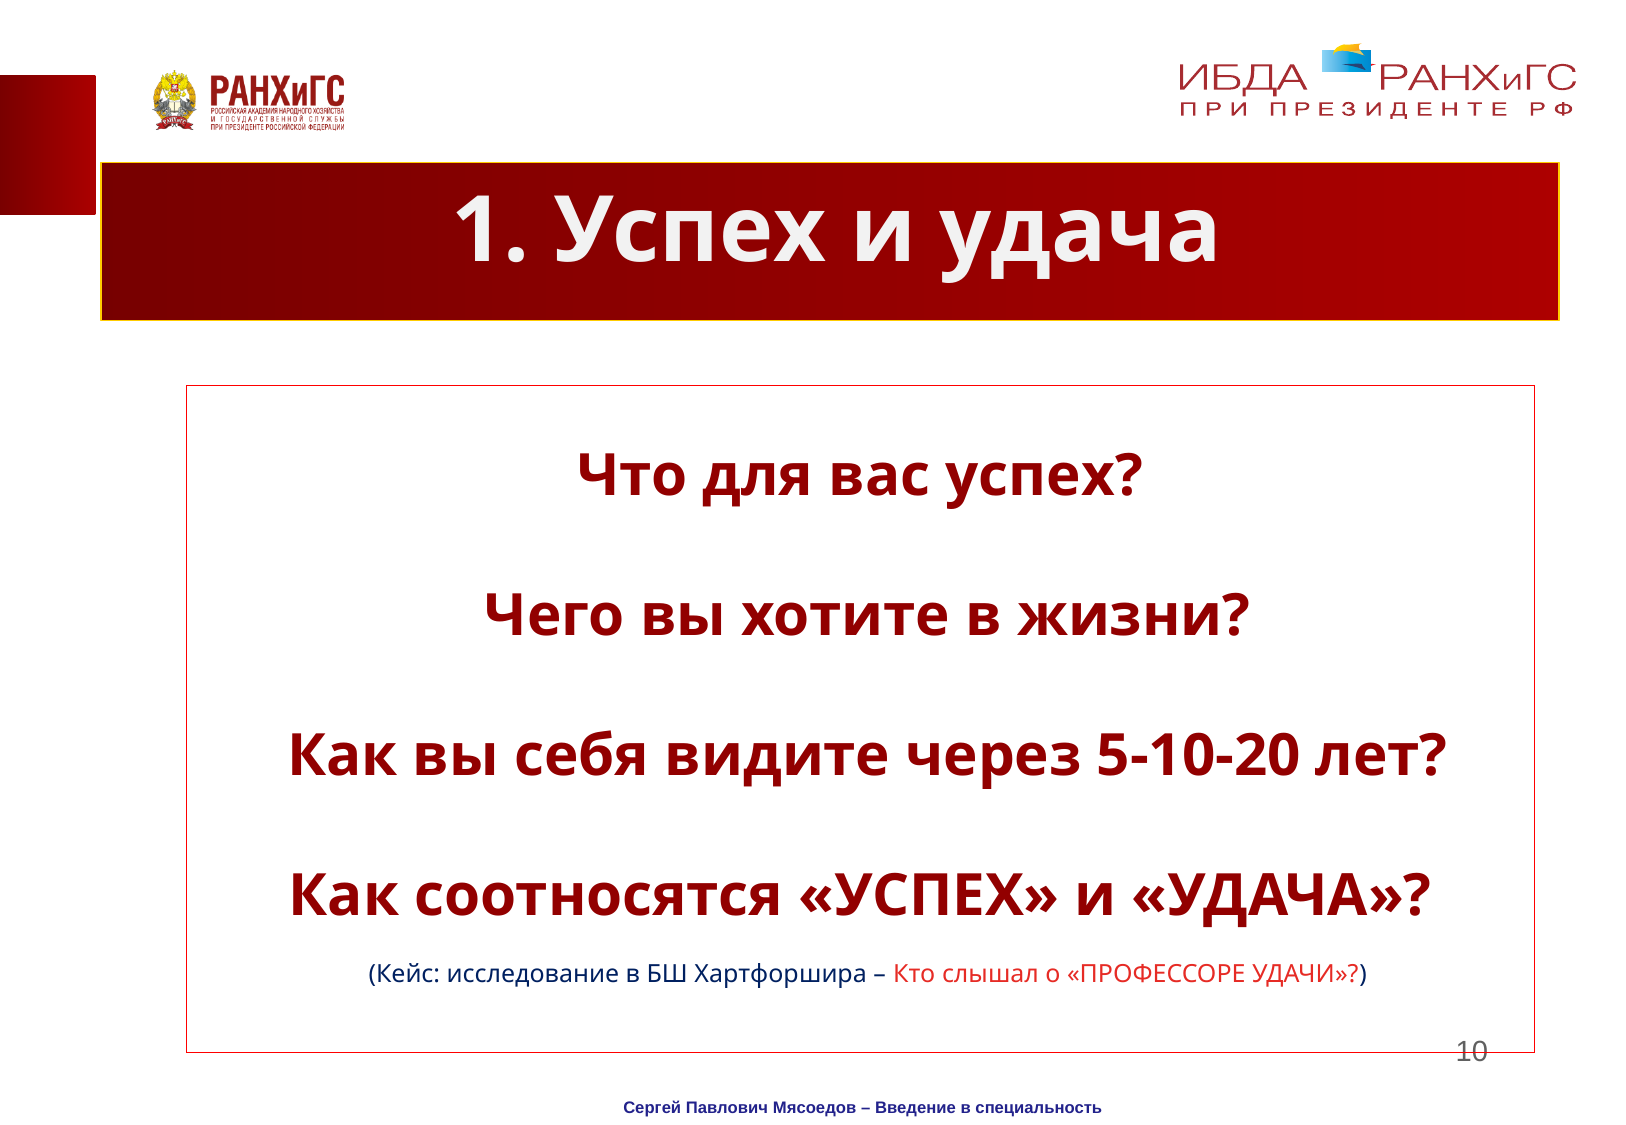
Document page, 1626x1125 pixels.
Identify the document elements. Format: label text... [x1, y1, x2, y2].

picture [1179, 42, 1577, 119]
text_box Что для вас успех? Чего вы хотите в жизни? Как вы себя видите через 5-10-20 лет? Как соотносятся «УСПЕХ» и «УДАЧА»? (Кейс: исследование в БШ Хартфоршира – Кто слышал о «ПРОФЕССОРЕ УДАЧИ»?) [186, 385, 1535, 1053]
text_box Сергей Павлович Мясоедов – Введение в специальность [167, 1089, 1410, 1125]
picture [152, 70, 344, 131]
text_box 1. Успех и удача [101, 162, 1559, 321]
slide_number 10 [1164, 1053, 1504, 1101]
text_box [0, 75, 96, 215]
